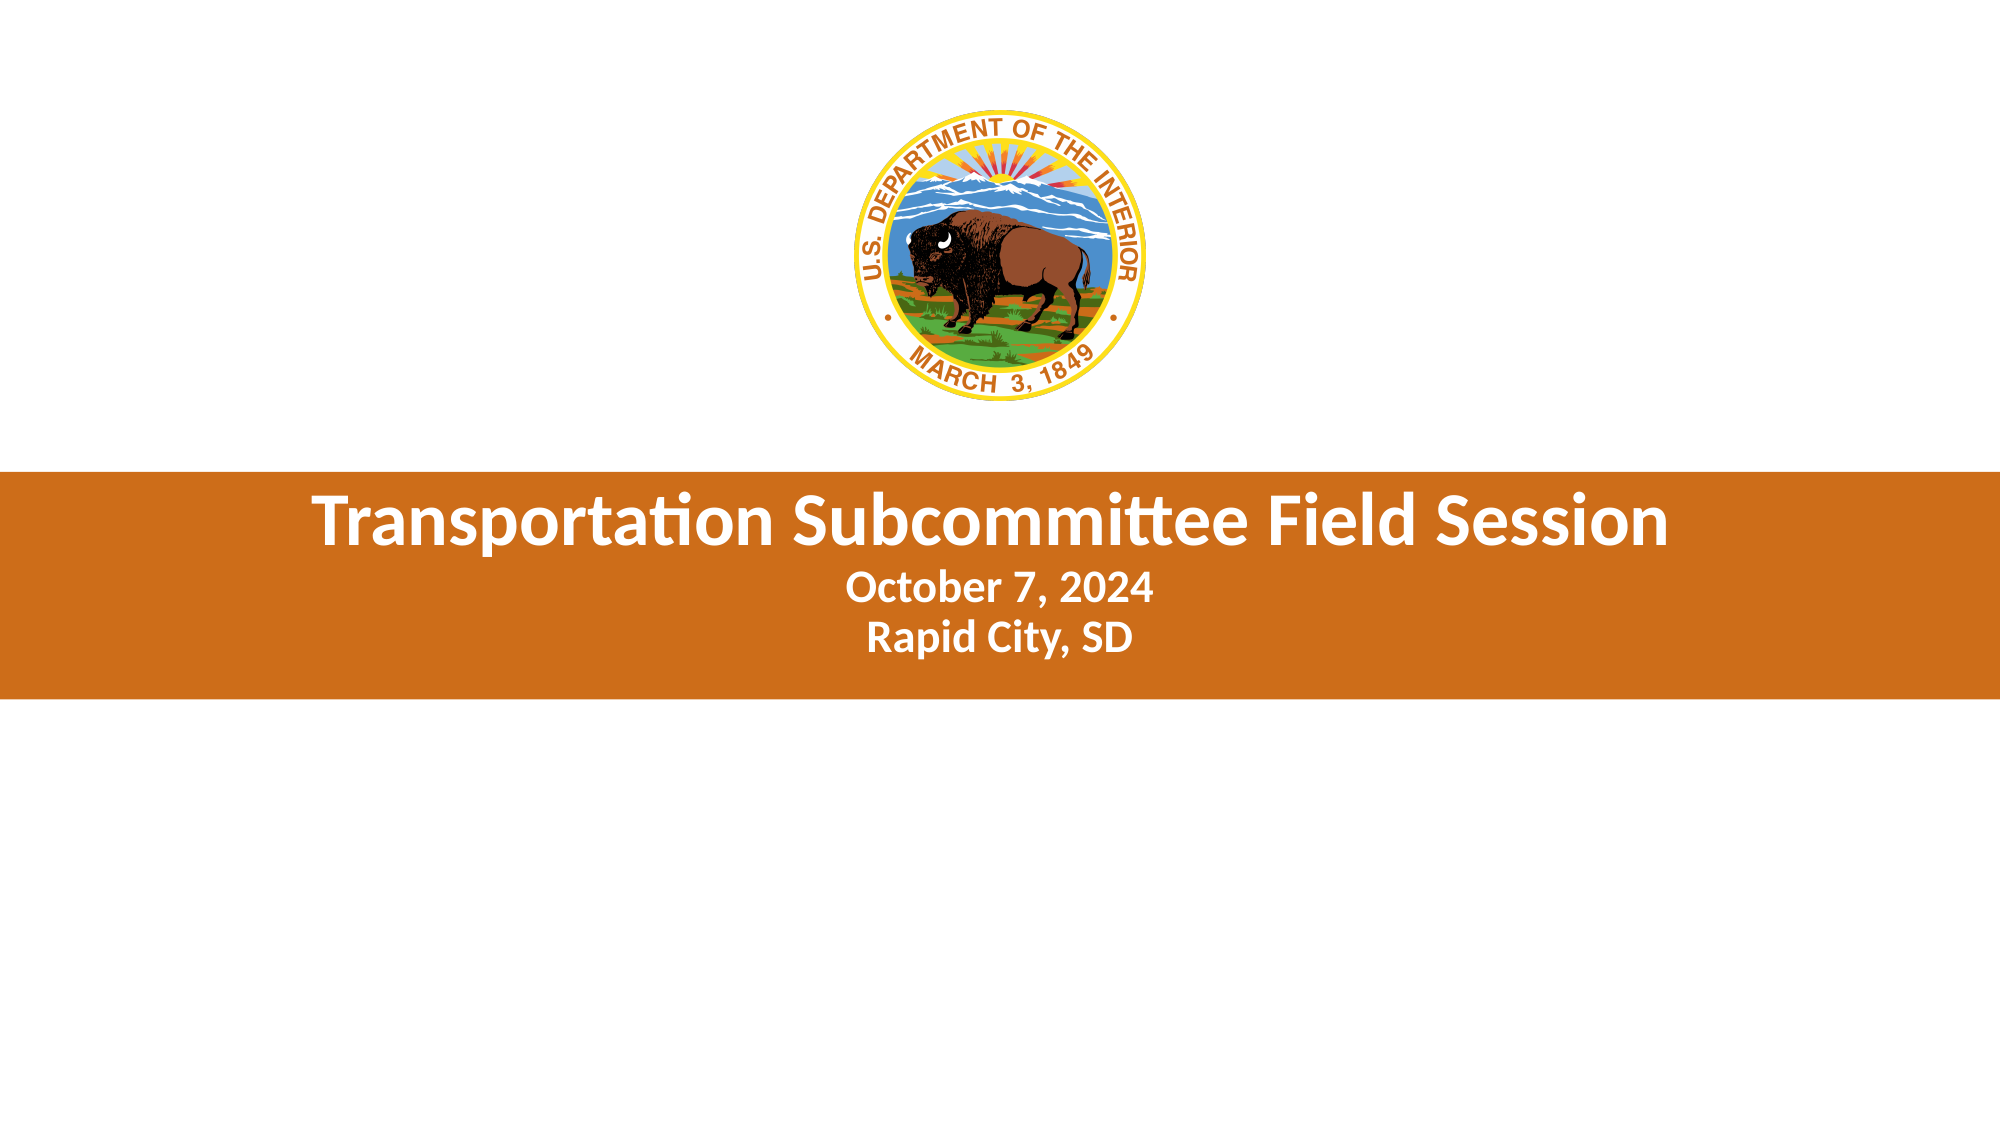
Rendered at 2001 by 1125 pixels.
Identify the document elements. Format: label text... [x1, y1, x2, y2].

title Transportation Subcommittee Field Session October 7, 2024 Rapid City, SD [0, 472, 2000, 671]
text_box [0, 671, 2000, 700]
picture [854, 110, 1146, 402]
